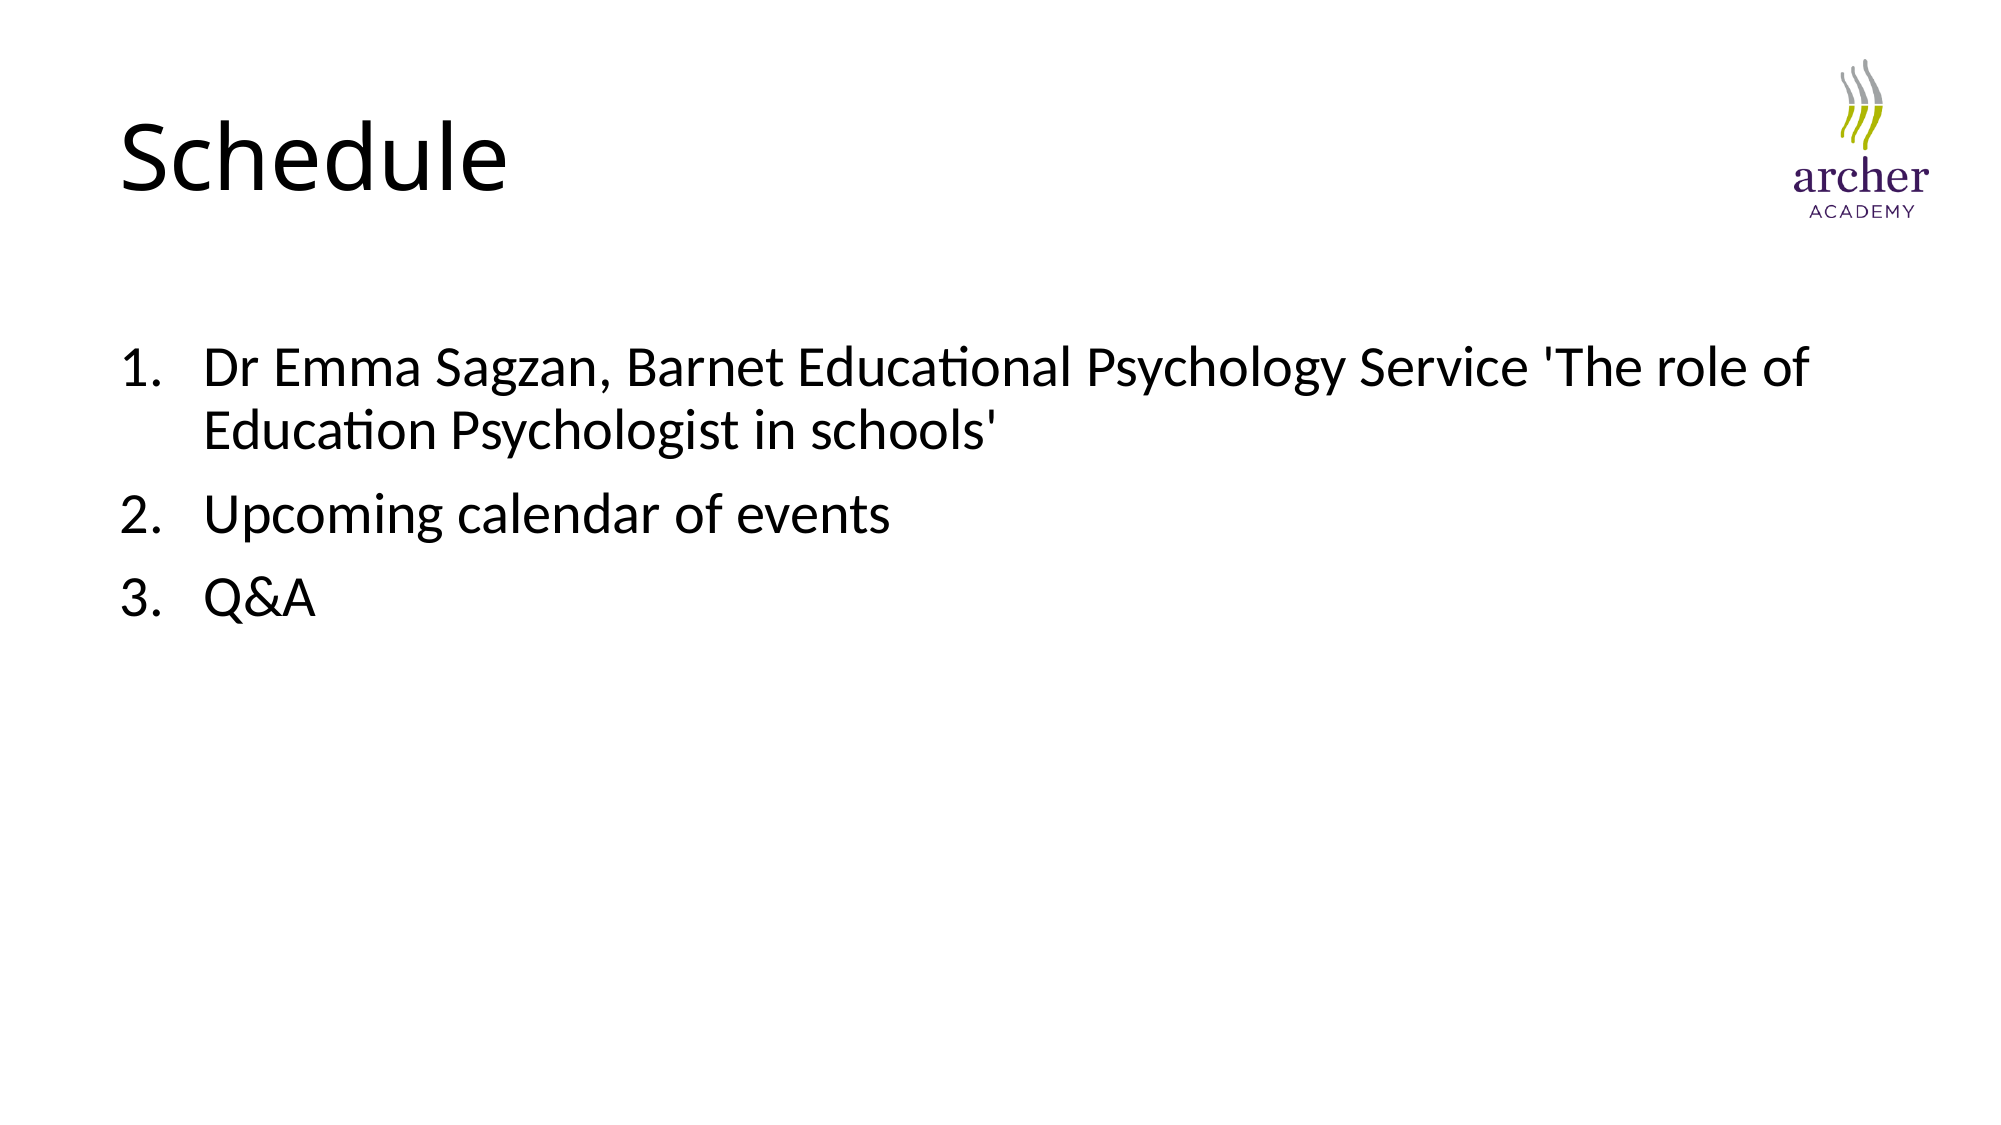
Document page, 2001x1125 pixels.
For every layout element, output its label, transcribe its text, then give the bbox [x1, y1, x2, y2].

picture [1794, 59, 1929, 218]
list Dr Emma Sagzan, Barnet Educational Psychology Service 'The role of Education Psychologist in schools' Upcoming calendar of events Q&A [104, 328, 1830, 1043]
title Schedule [104, 52, 1652, 270]
